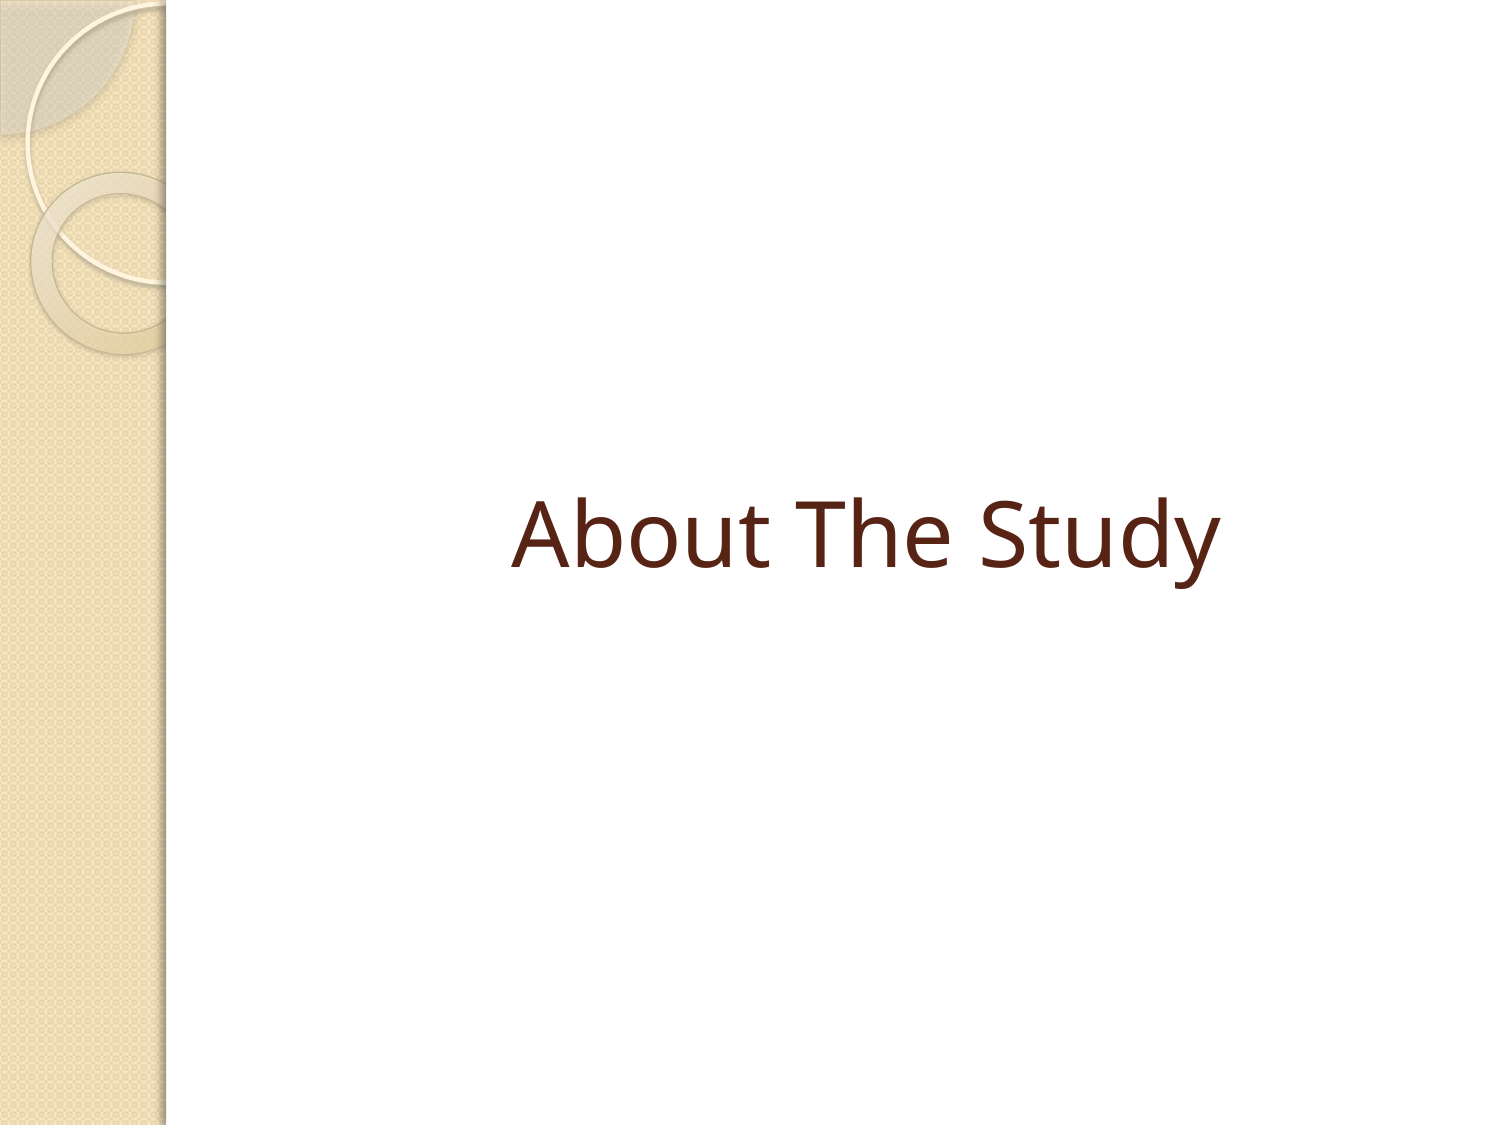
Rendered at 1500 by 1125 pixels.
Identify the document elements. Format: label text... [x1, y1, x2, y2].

title About The Study [235, 350, 1466, 713]
